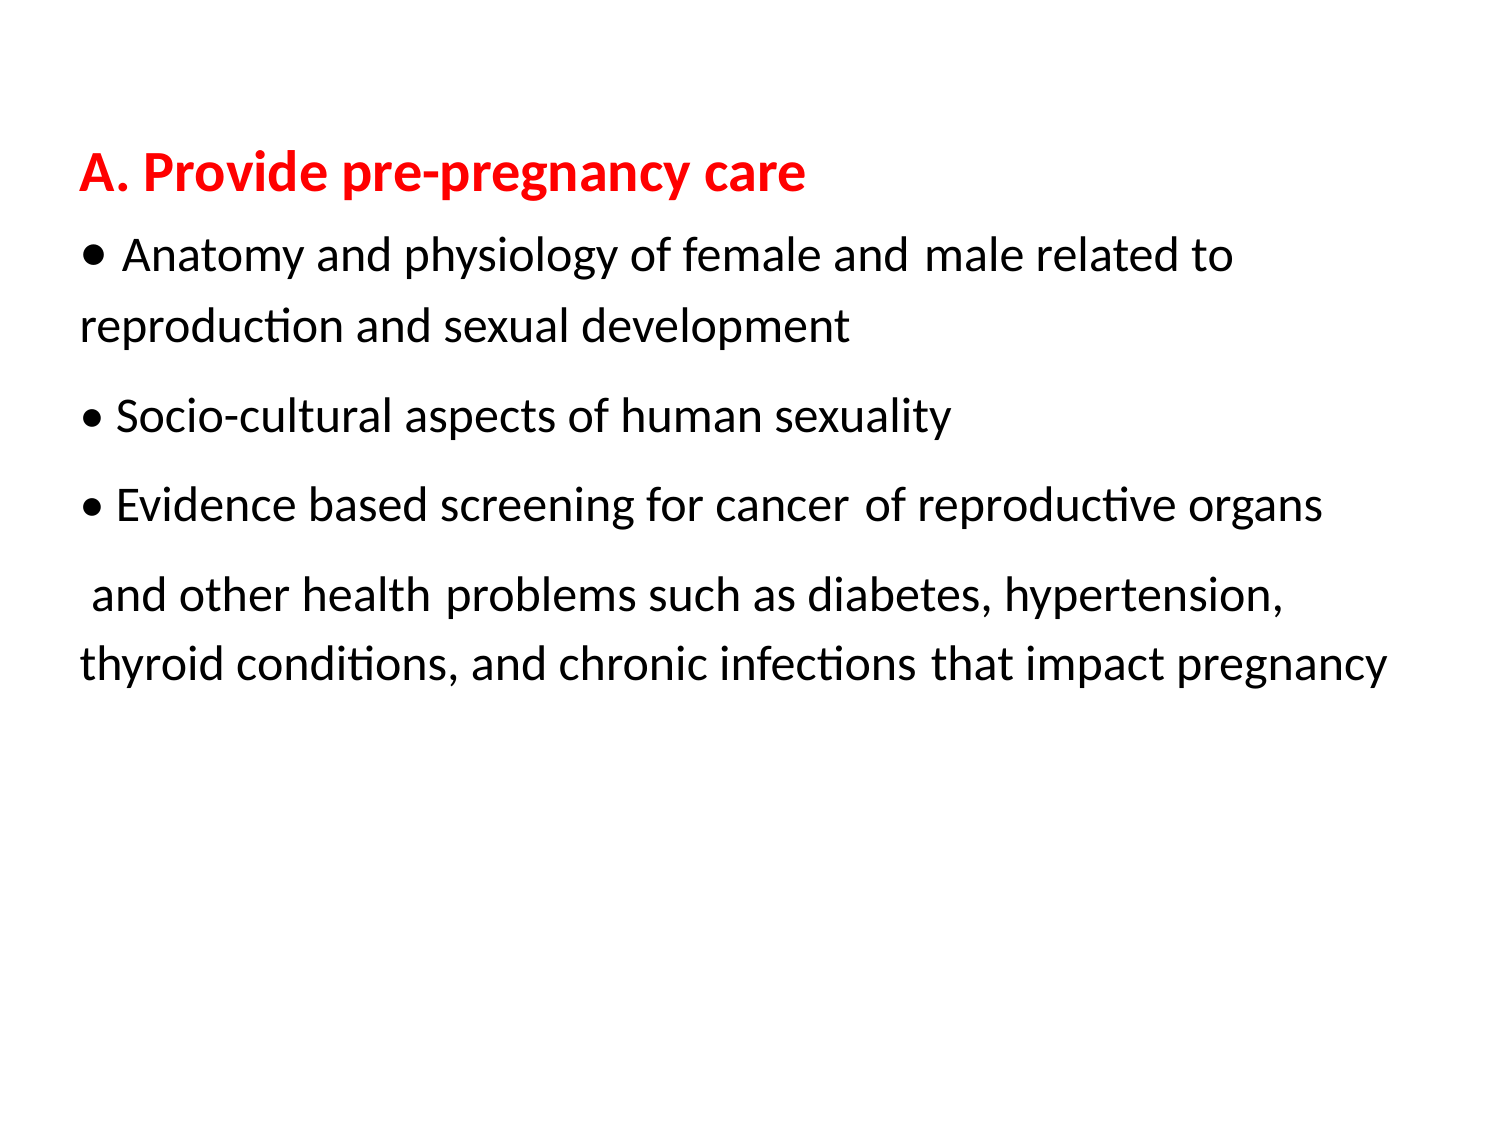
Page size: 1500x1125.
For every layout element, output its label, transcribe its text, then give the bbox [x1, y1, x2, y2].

text_box A. Provide pre-pregnancy care • Anatomy and physiology of female and male related to reproduction and sexual development • Socio-cultural aspects of human sexuality • Evidence based screening for cancer of reproductive organs and other health problems such as diabetes, hypertension, thyroid conditions, and chronic infections that impact pregnancy [64, 125, 1424, 764]
